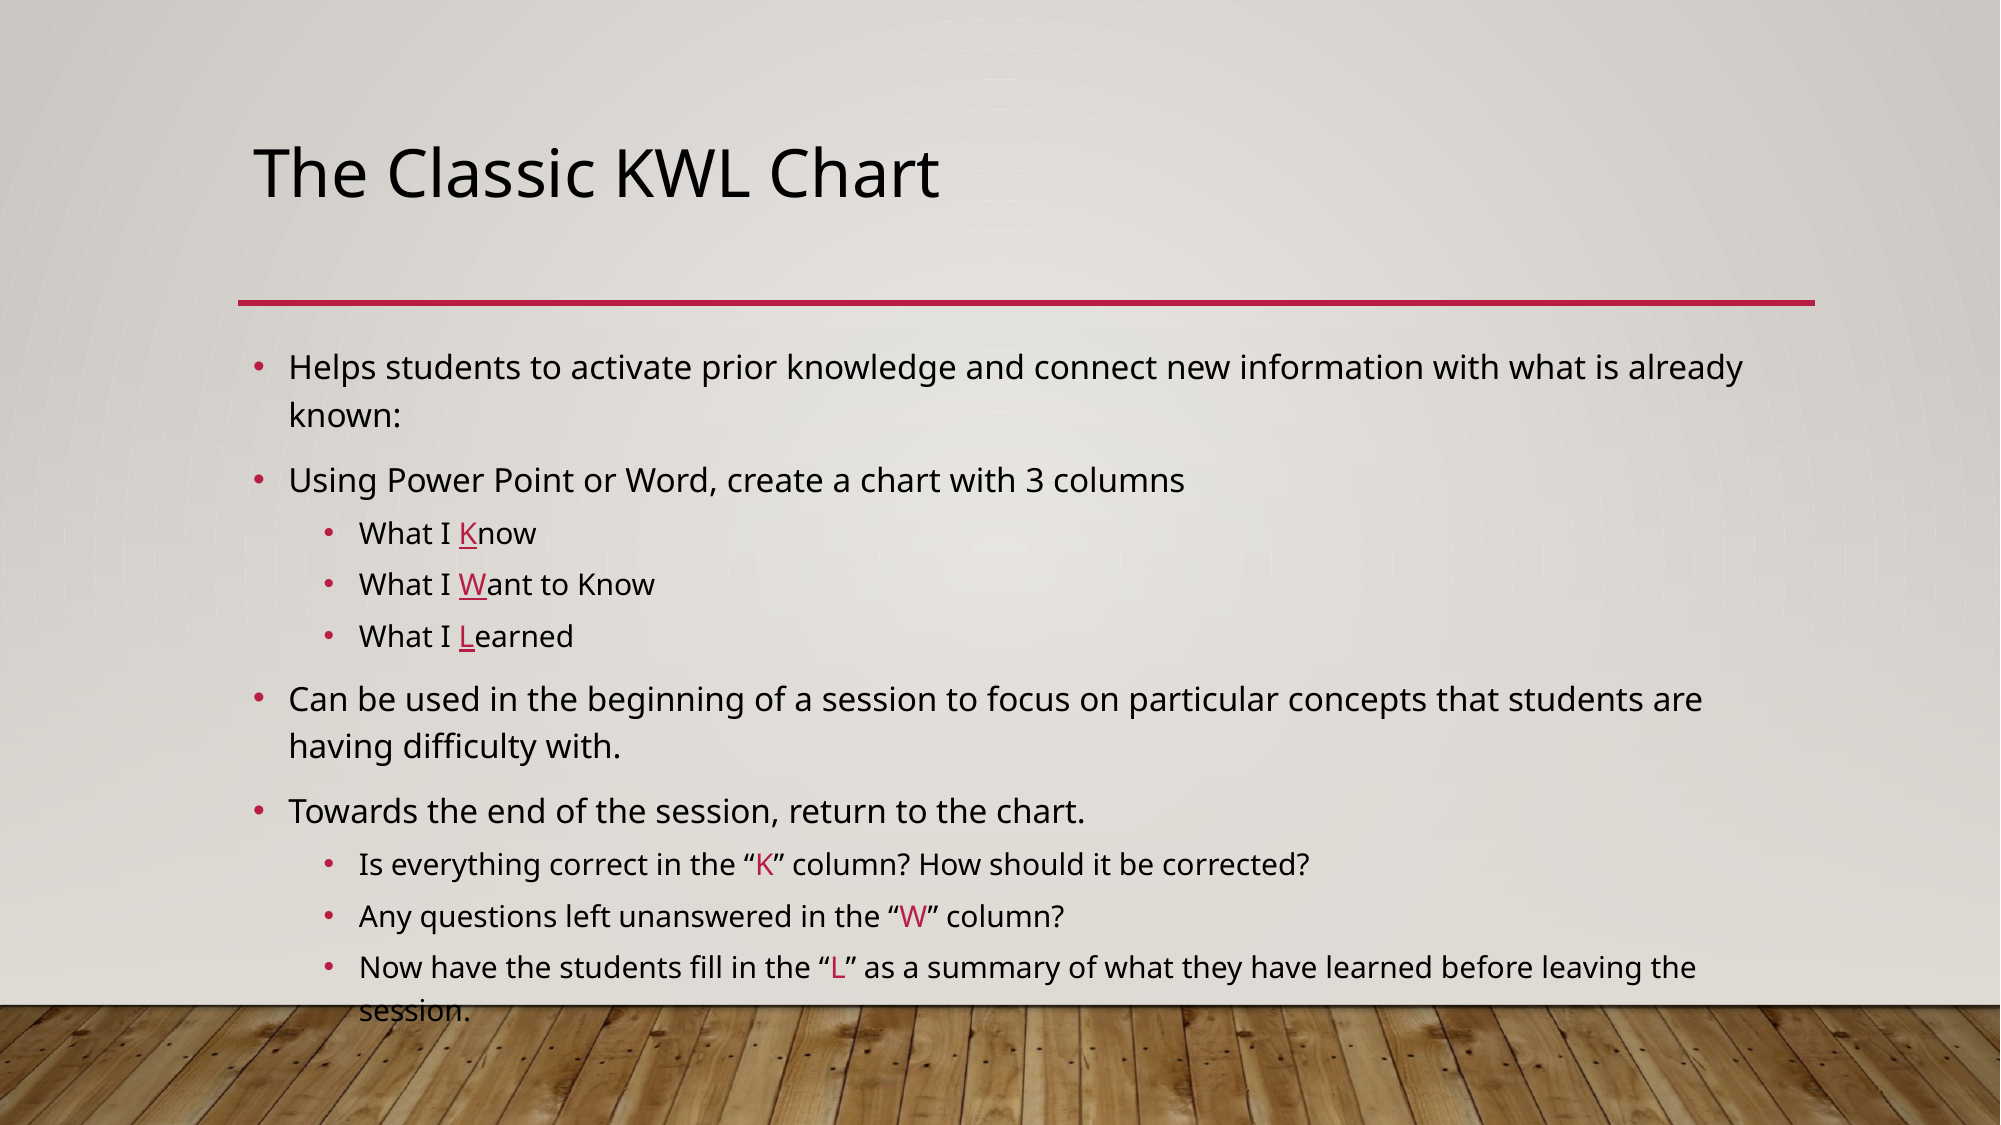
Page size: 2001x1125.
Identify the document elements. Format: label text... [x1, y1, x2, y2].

picture [0, 1005, 2000, 1125]
list Helps students to activate prior knowledge and connect new information with what is already known: Using Power Point or Word, create a chart with 3 columns What I Know What I Want to Know What I Learned Can be used in the beginning of a session to focus on particular concepts that students are having difficulty with. Towards the end of the session, return to the chart. Is everything correct in the “K” column? How should it be corrected? Any questions left unanswered in the “W” column? Now have the students fill in the “L” as a summary of what they have learned before leaving the session. [238, 330, 1814, 1043]
title The Classic KWL Chart [238, 131, 1814, 305]
